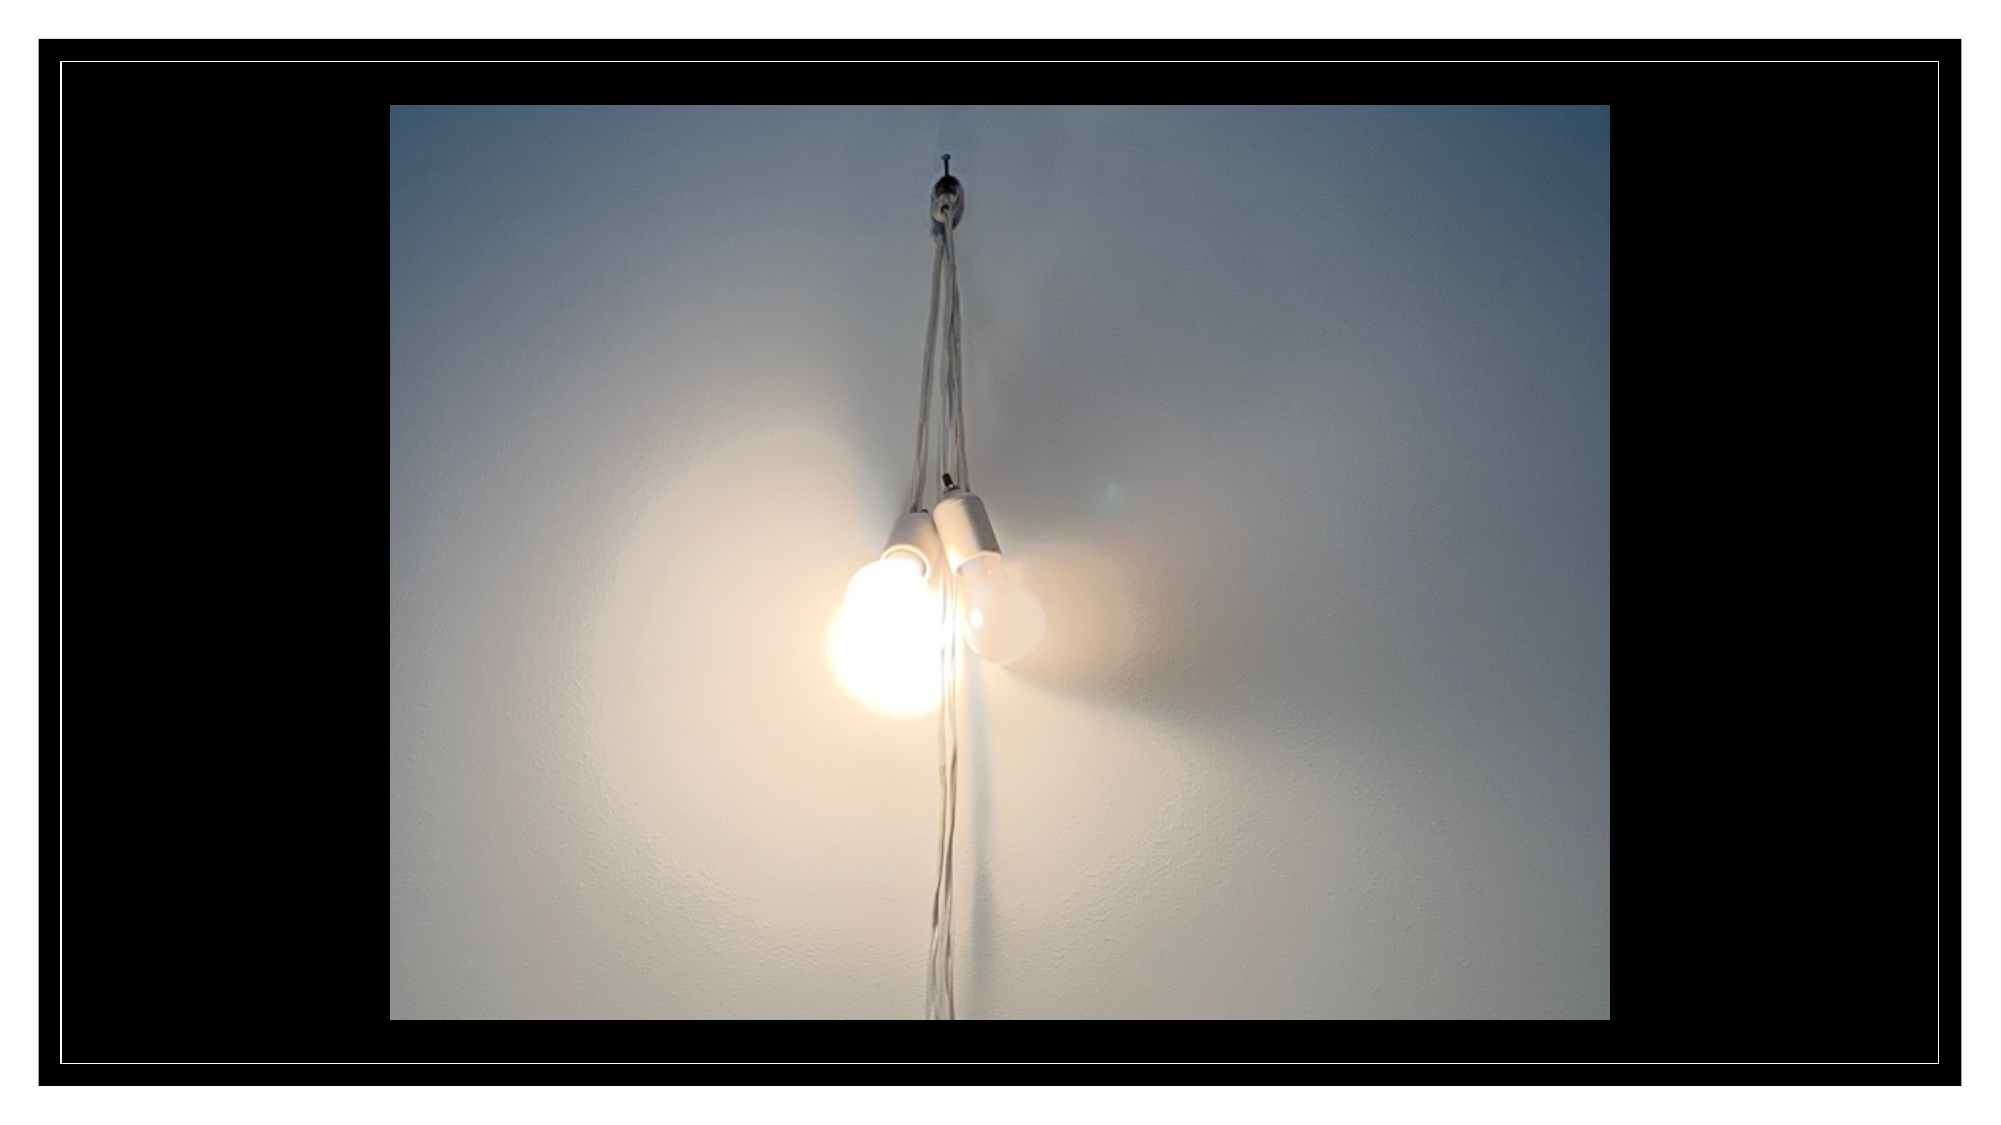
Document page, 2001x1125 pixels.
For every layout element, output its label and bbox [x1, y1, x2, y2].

text_box [0, 0, 2000, 1125]
picture [390, 105, 1610, 1020]
text_box [38, 38, 1962, 1086]
text_box [61, 61, 1939, 1064]
